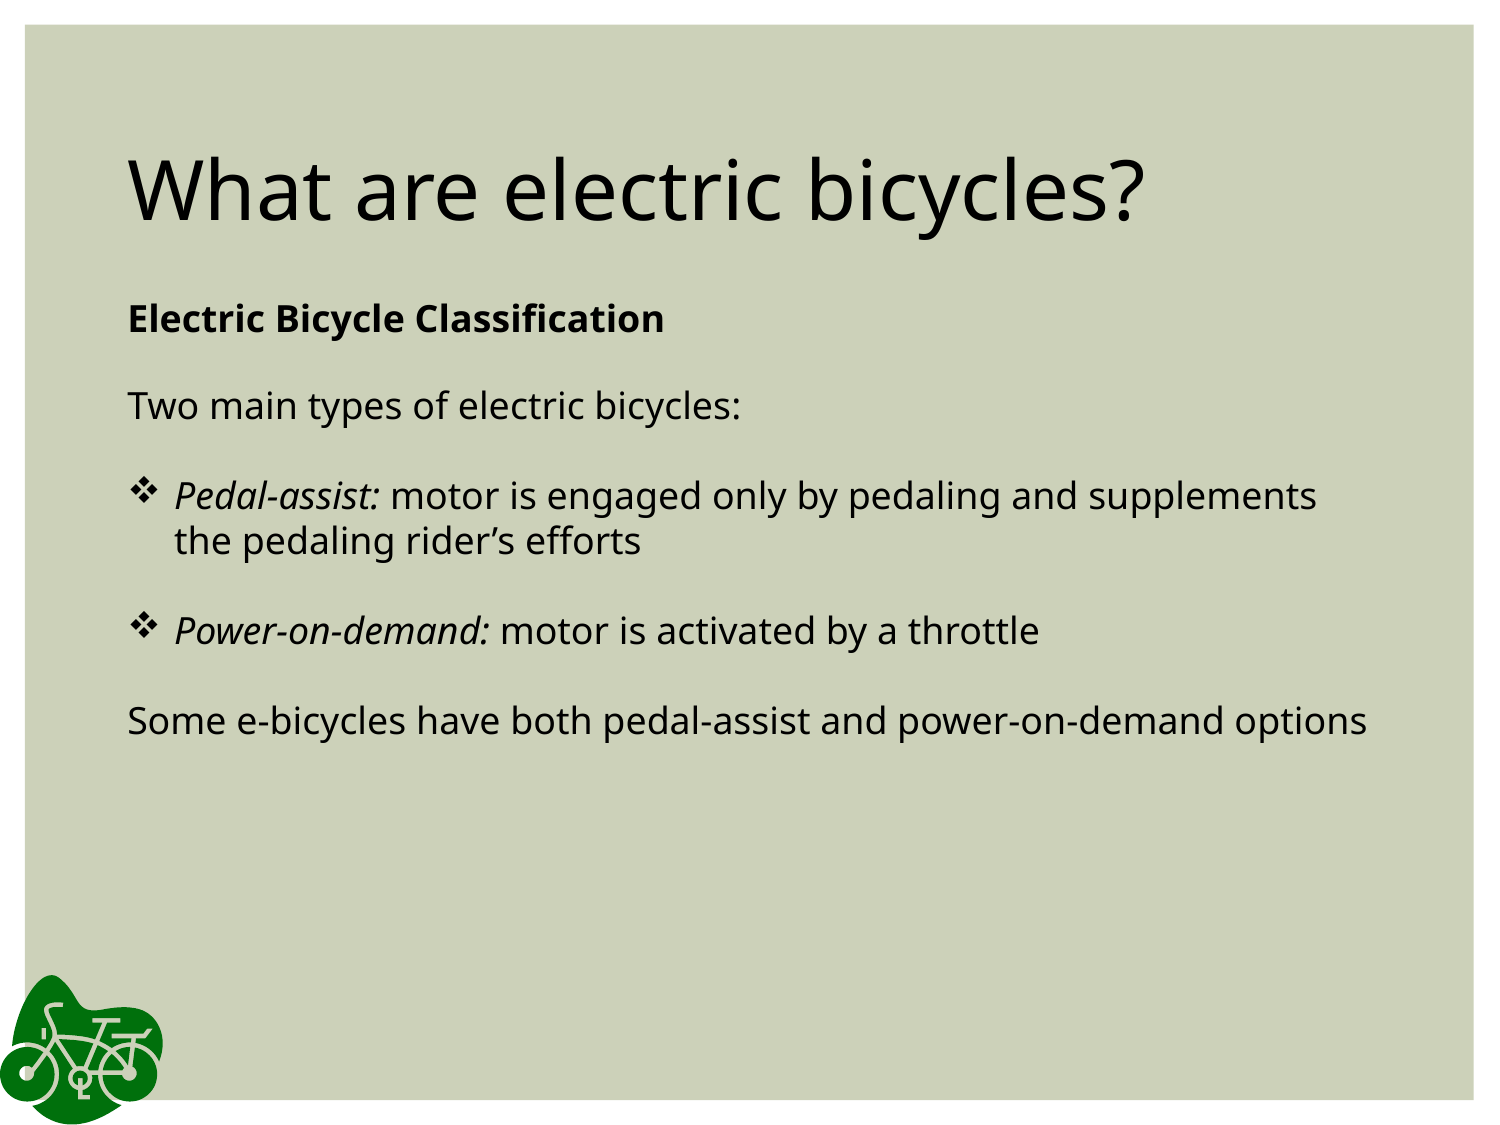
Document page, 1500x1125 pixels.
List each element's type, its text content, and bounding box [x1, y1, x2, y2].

text_box What are electric bicycles? [112, 129, 1288, 245]
text_box Electric Bicycle Classification [112, 287, 1400, 348]
picture [0, 974, 165, 1125]
text_box Two main types of electric bicycles: Pedal-assist: motor is engaged only by pedaling and supplements the pedaling rider’s efforts Power-on-demand: motor is activated by a throttle Some e-bicycles have both pedal-assist and power-on-demand options [112, 374, 1400, 750]
